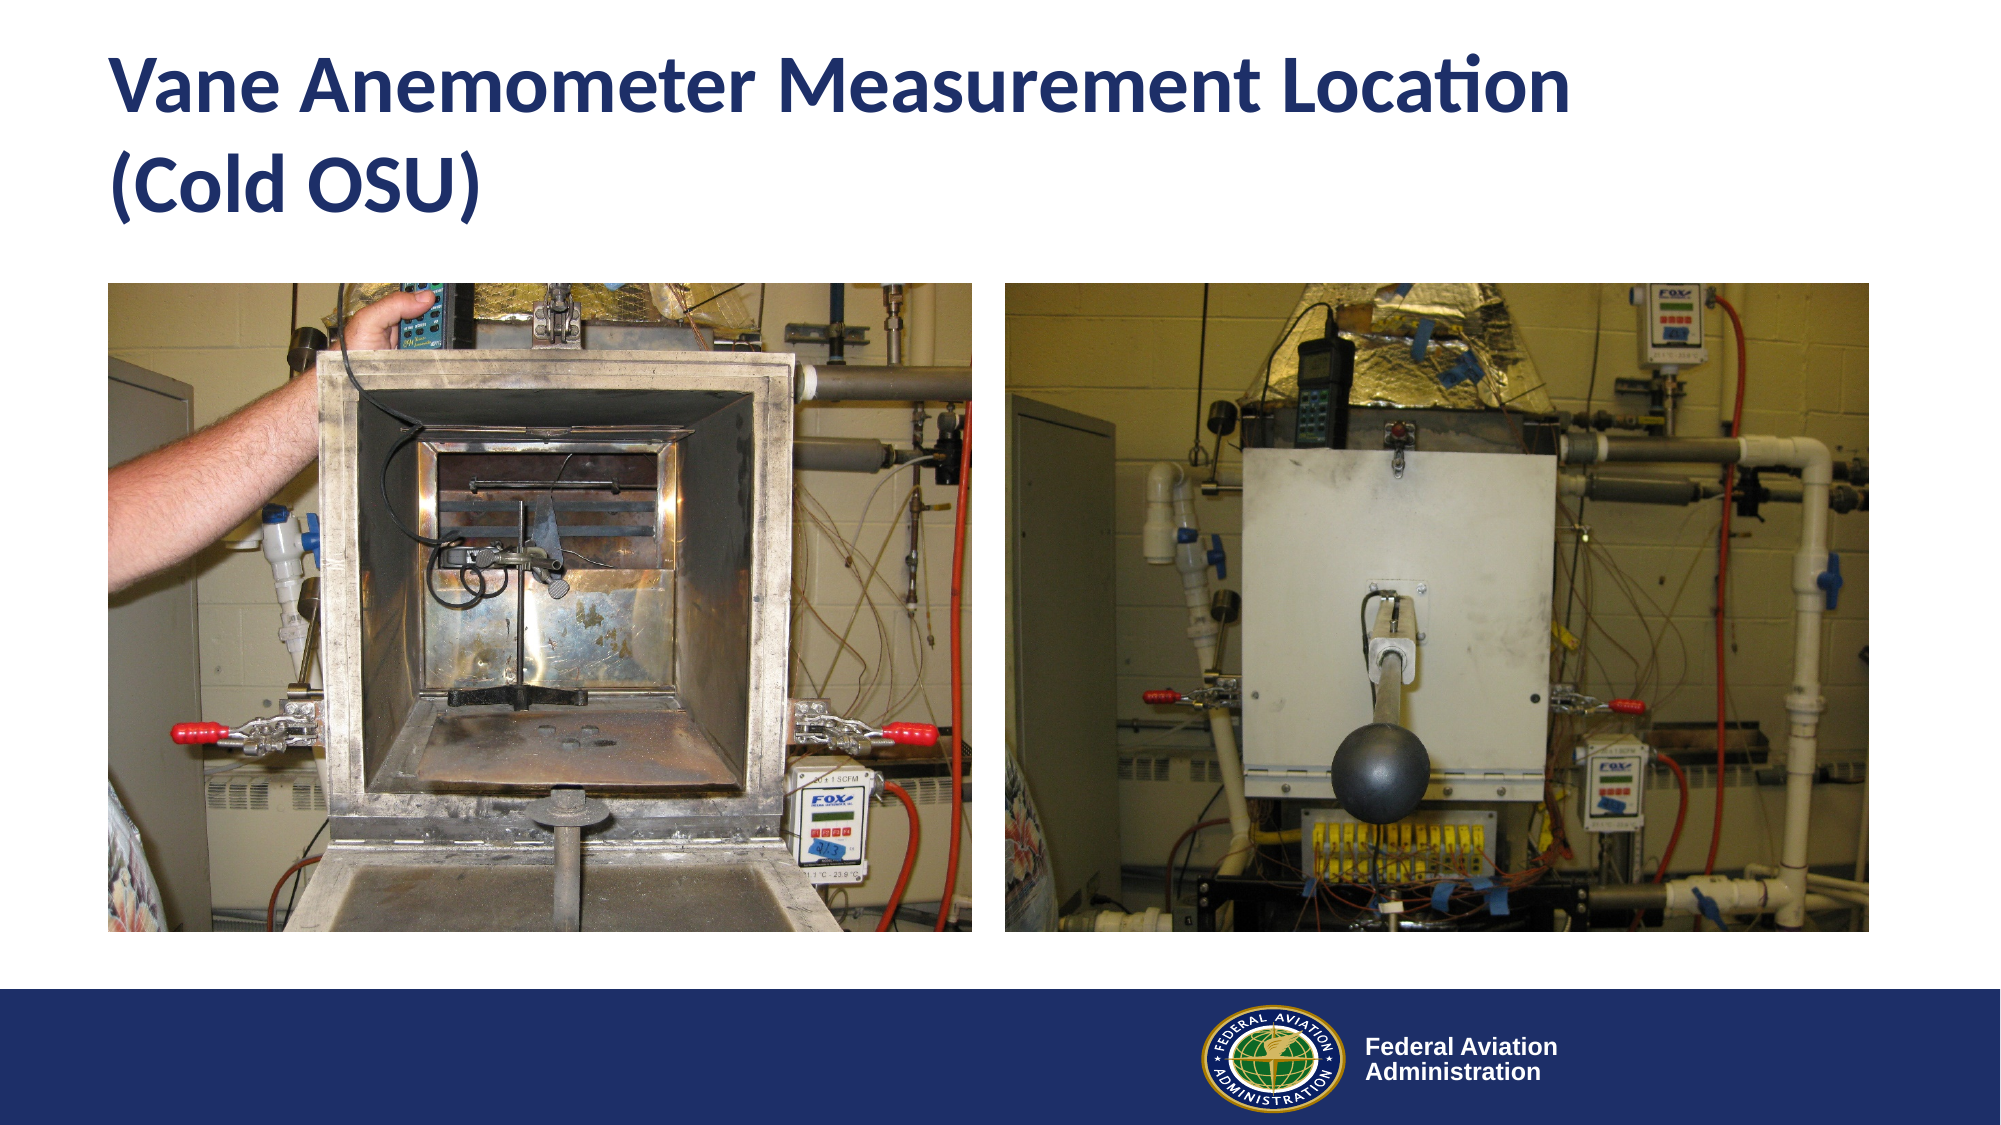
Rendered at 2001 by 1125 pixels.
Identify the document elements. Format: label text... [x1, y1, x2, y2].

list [1004, 283, 1870, 932]
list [108, 283, 973, 932]
title Vane Anemometer Measurement Location (Cold OSU) [93, 78, 1947, 179]
